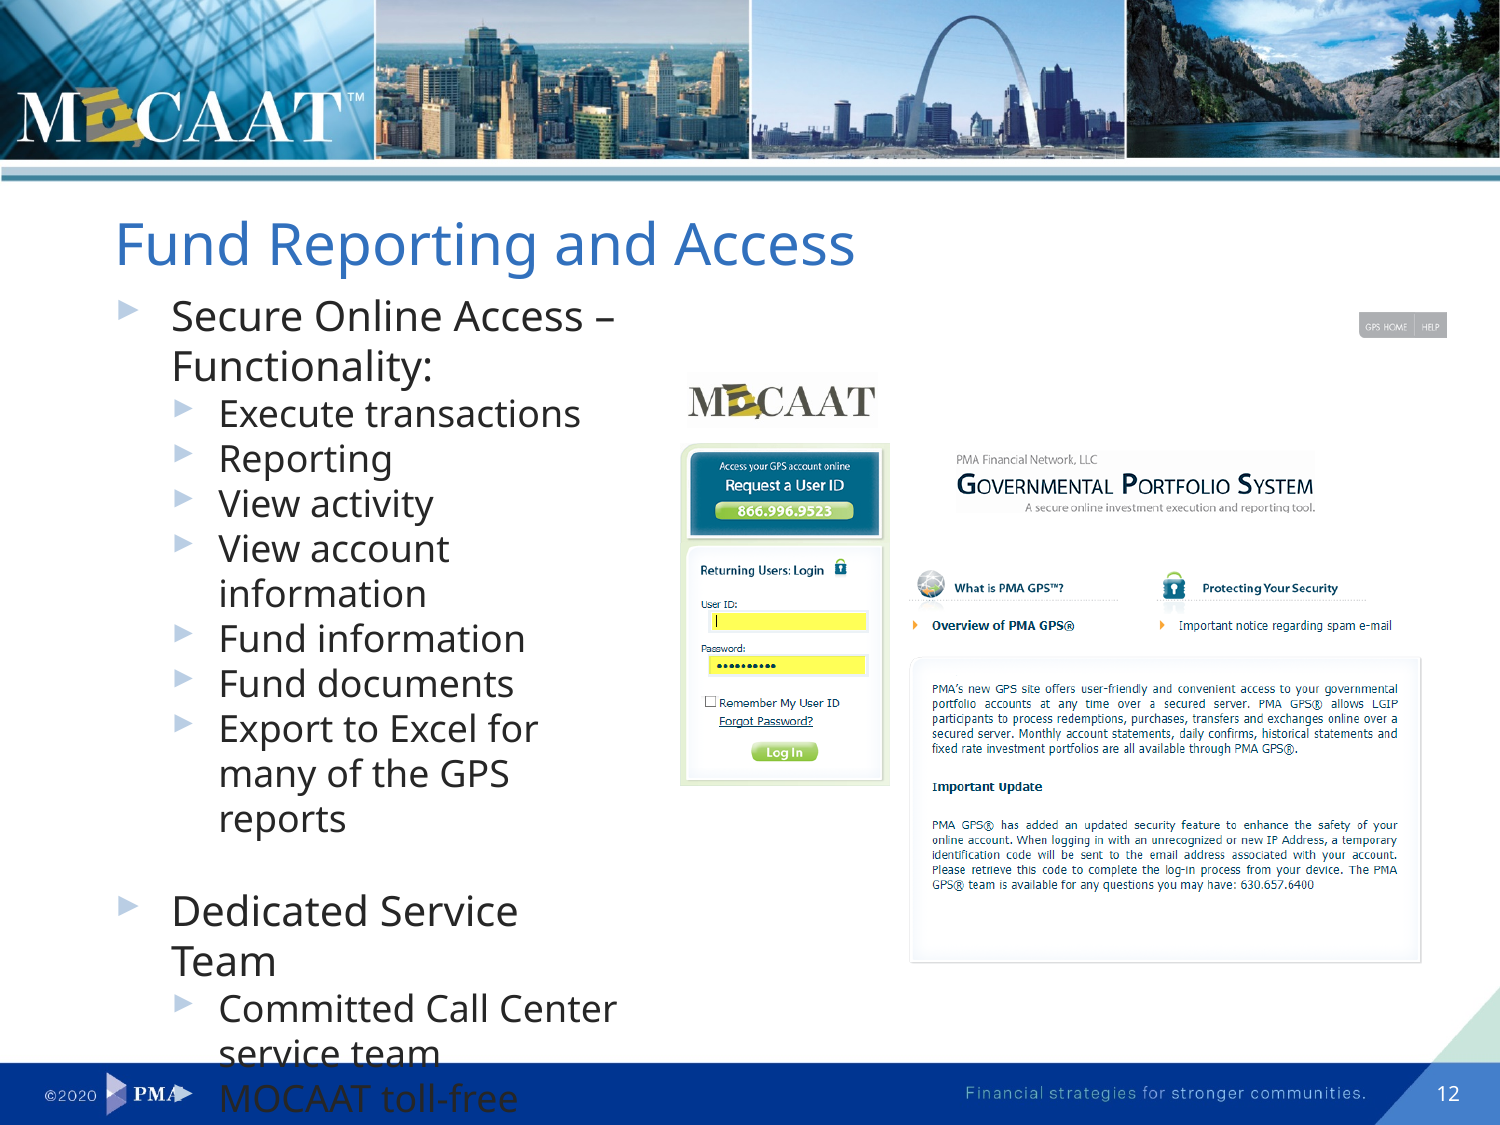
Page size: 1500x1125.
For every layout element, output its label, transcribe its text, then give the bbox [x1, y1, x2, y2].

text_box Secure Online Access – Functionality: Execute transactions Reporting View activity View account information Fund information Fund documents Export to Excel for many of the GPS reports Dedicated Service Team Committed Call Center service team MOCAAT toll-free number [99, 282, 650, 1025]
text_box Fund Reporting and Access [99, 200, 1450, 313]
picture [0, 0, 1500, 210]
slide_number 12 [1125, 1065, 1475, 1125]
picture [687, 372, 879, 428]
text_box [678, 312, 1451, 977]
picture [0, 986, 1500, 1125]
